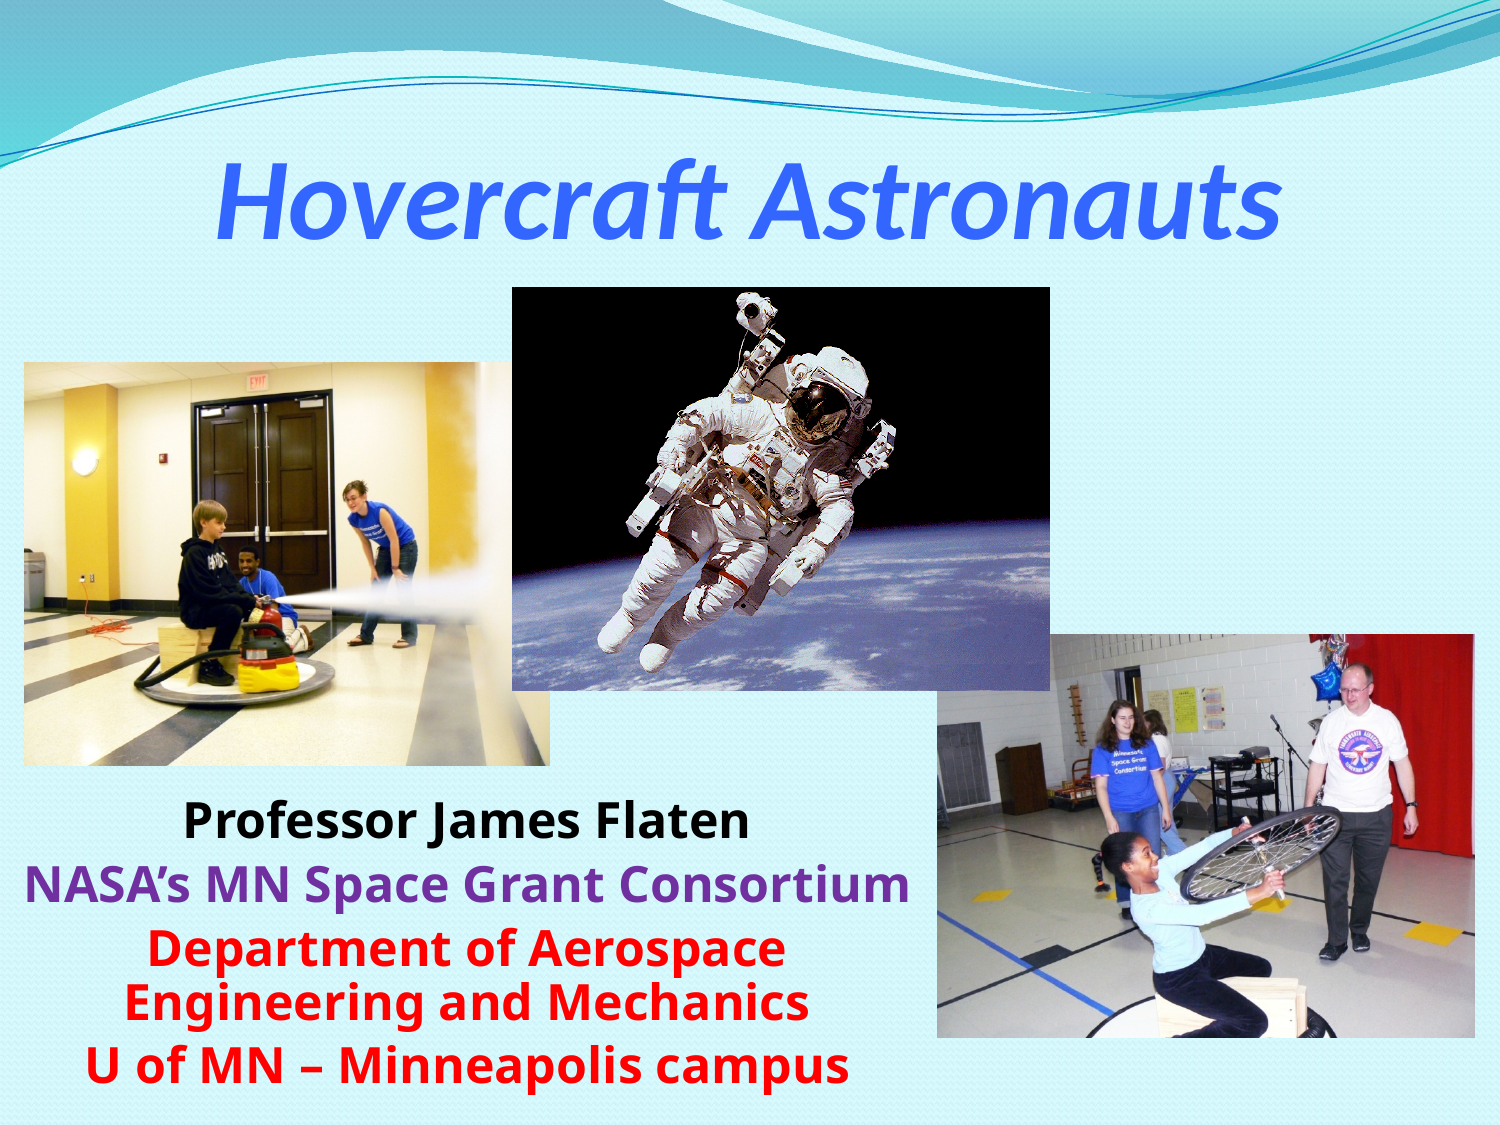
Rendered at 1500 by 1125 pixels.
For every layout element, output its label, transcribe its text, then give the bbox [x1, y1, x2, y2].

subtitle Professor James Flaten NASA’s MN Space Grant Consortium Department of Aerospace Engineering and Mechanics U of MN – Minneapolis campus [12, 787, 925, 1113]
picture [512, 287, 1051, 691]
picture [24, 362, 551, 766]
title Hovercraft Astronauts [150, 99, 1350, 263]
picture [937, 634, 1476, 1038]
